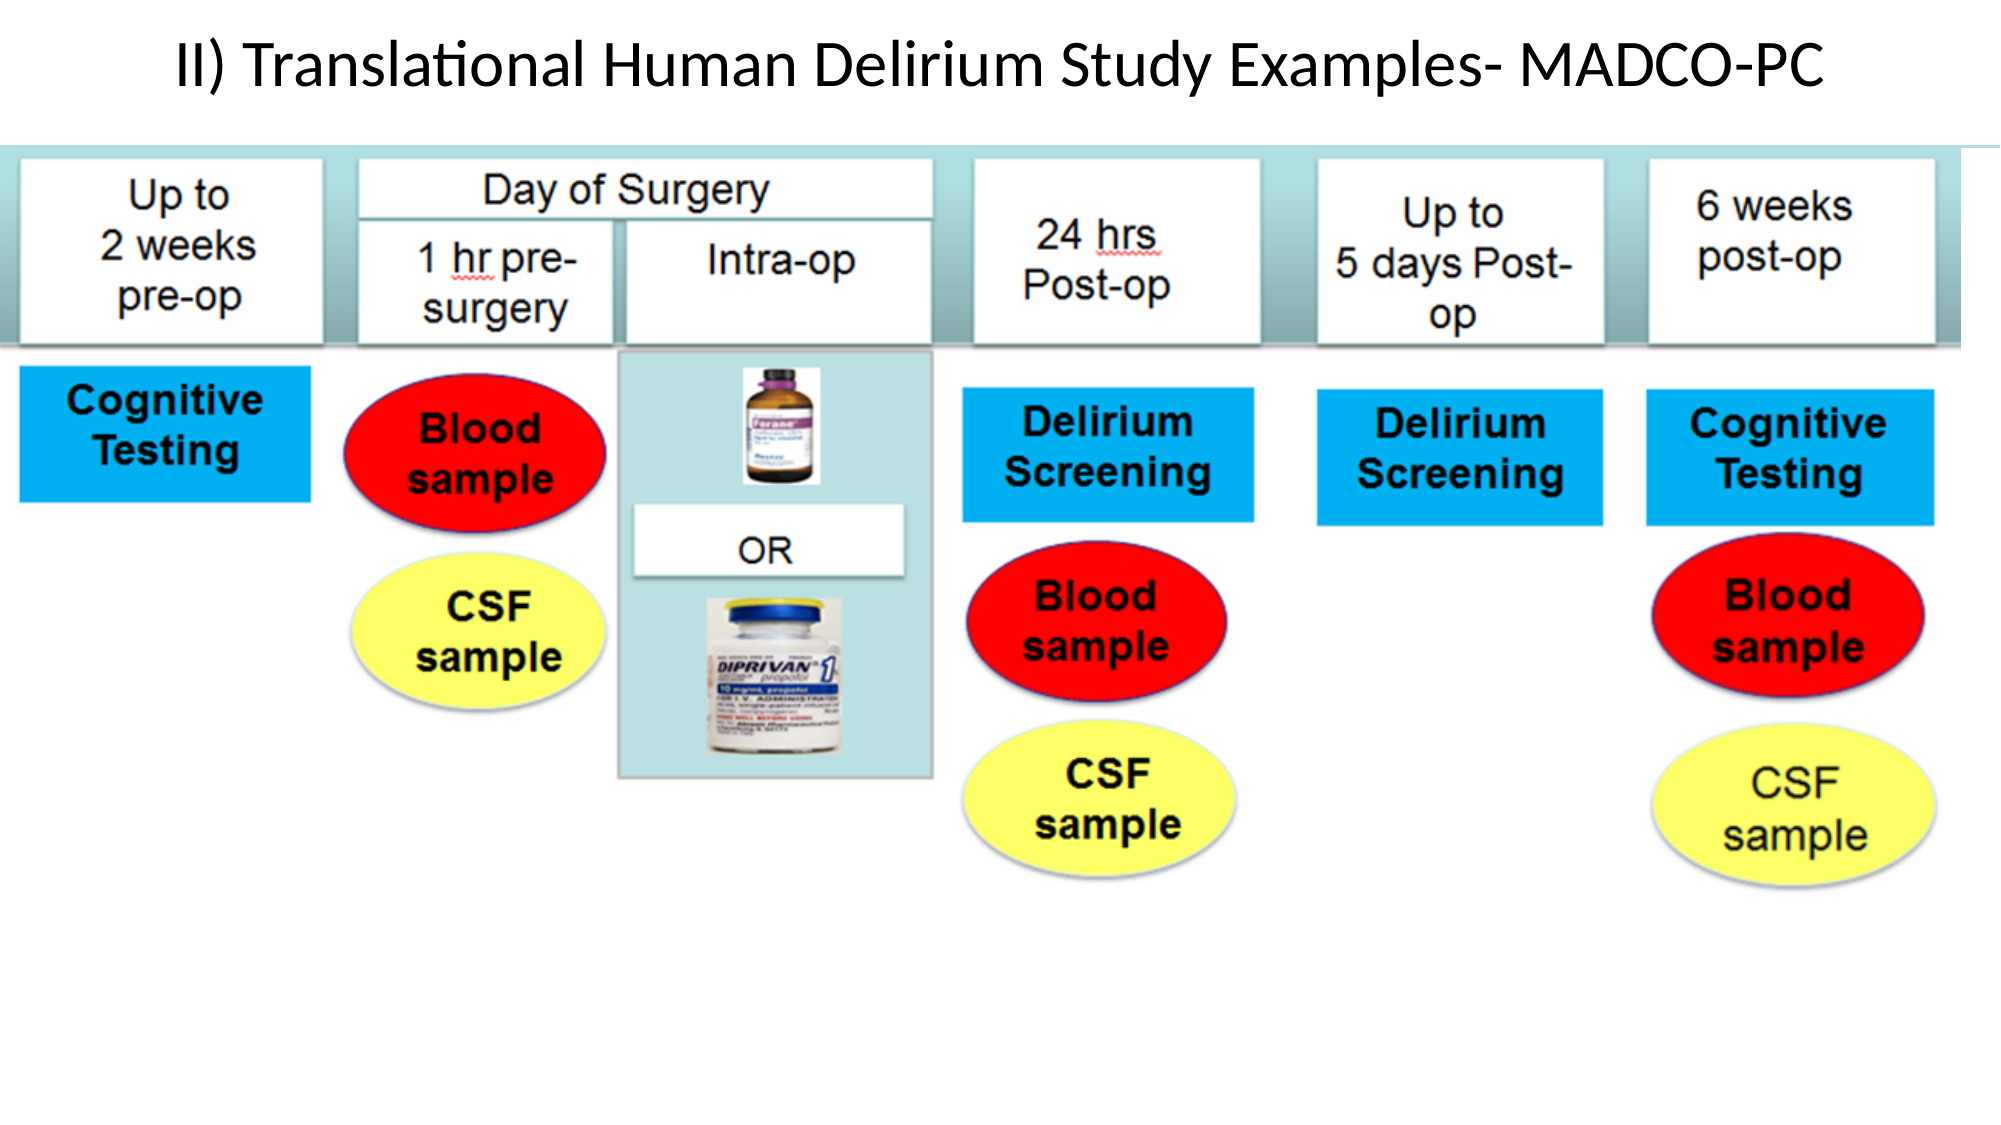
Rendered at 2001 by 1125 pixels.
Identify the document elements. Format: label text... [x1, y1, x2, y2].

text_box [0, 145, 2000, 1080]
text_box II) Translational Human Delirium Study Examples- MADCO-PC [0, 12, 2000, 108]
